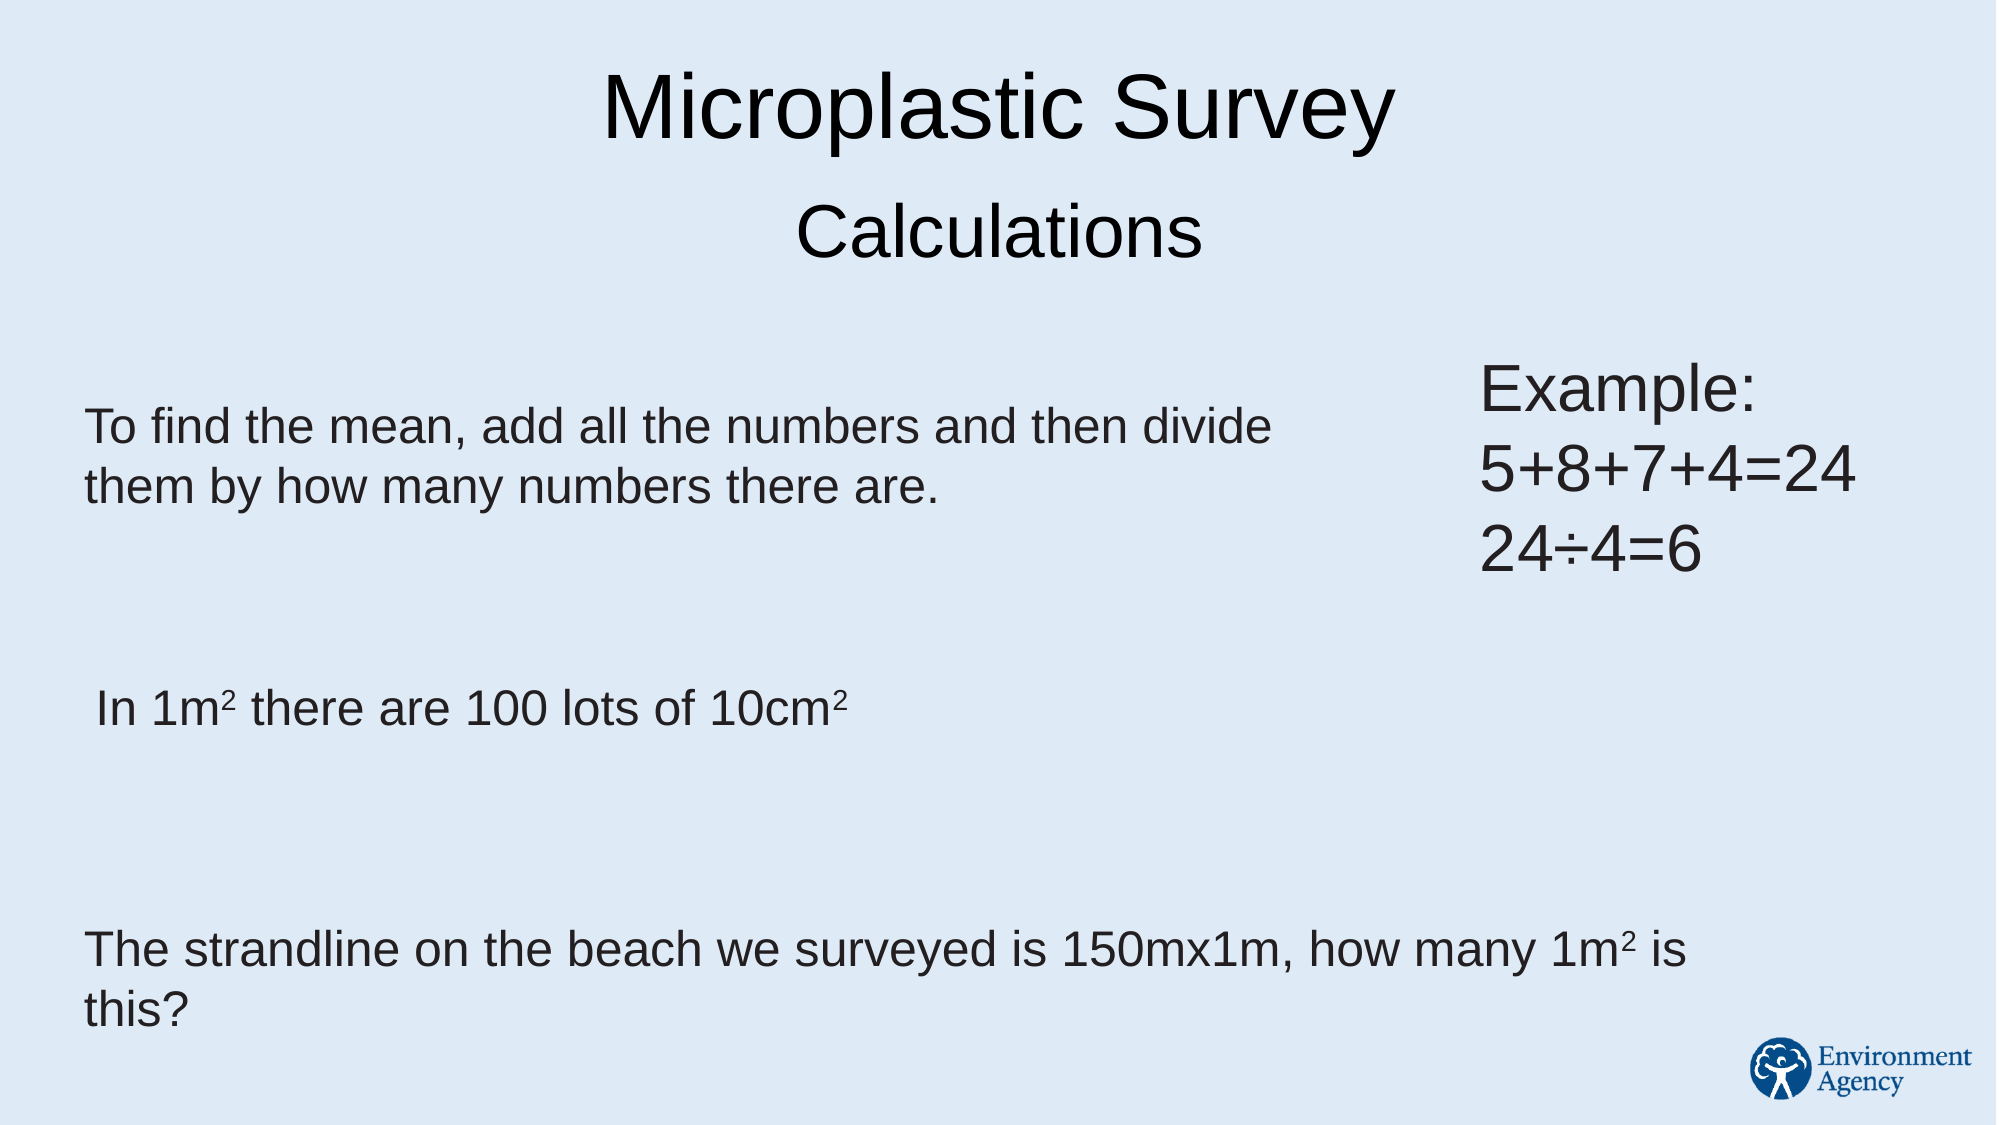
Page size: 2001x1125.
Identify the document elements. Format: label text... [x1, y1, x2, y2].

text_box The strandline on the beach we surveyed is 150mx1m, how many 1m2 is this? [69, 908, 1790, 1044]
text_box In 1m2 there are 100 lots of 10cm2 [80, 668, 1399, 743]
text_box Calculations [137, 124, 1863, 342]
title Microplastic Survey [137, 0, 1863, 124]
text_box Example: 5+8+7+4=24 24÷4=6 [1465, 337, 1920, 593]
text_box To find the mean, add all the numbers and then divide them by how many numbers there are. [69, 386, 1399, 521]
picture [1725, 1012, 1996, 1124]
text_box [0, 0, 1997, 1125]
